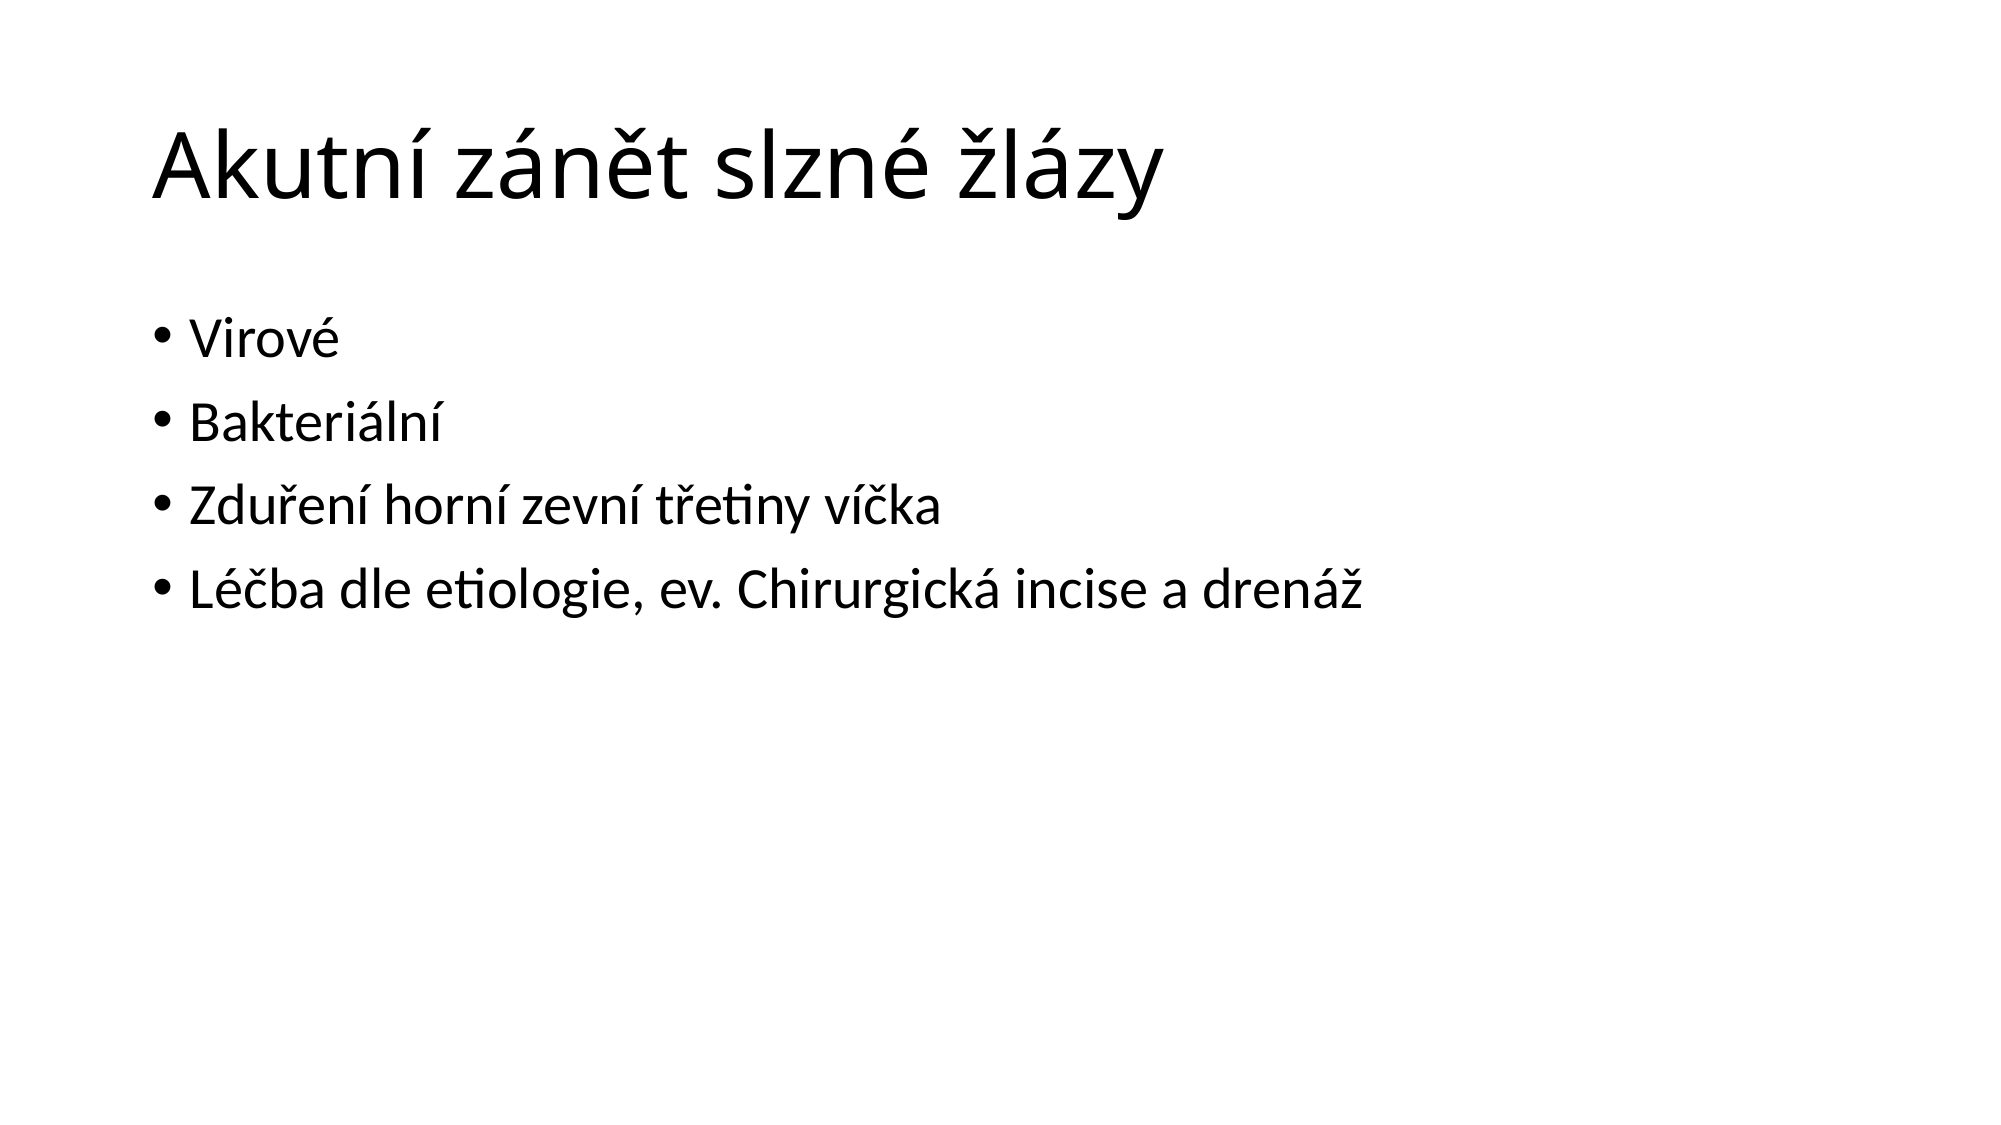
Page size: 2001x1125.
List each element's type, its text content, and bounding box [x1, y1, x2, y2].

title Akutní zánět slzné žlázy [137, 59, 1863, 278]
list Virové Bakteriální Zduření horní zevní třetiny víčka Léčba dle etiologie, ev. Chirurgická incise a drenáž [137, 299, 1863, 1014]
